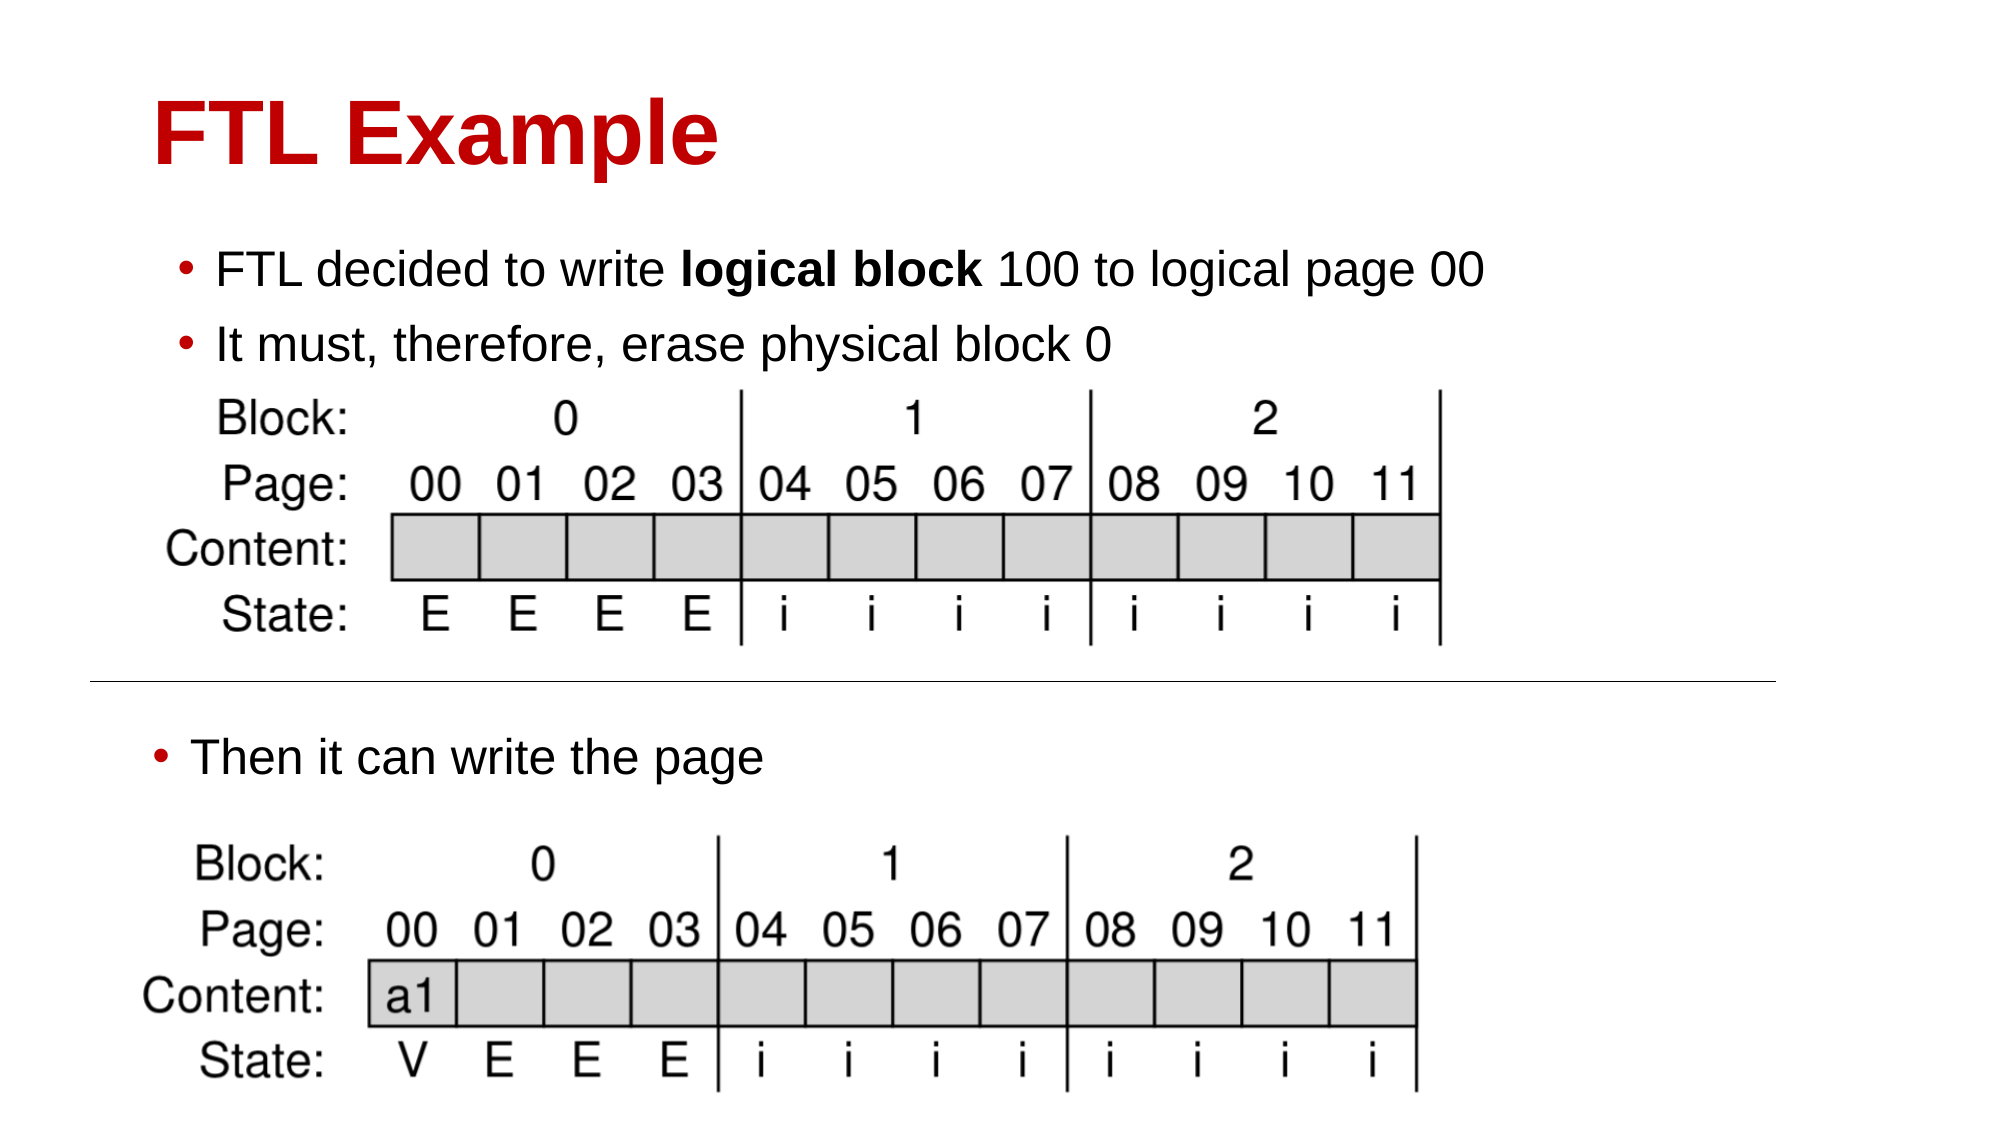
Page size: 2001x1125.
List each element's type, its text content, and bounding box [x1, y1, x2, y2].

picture [90, 800, 1589, 1114]
picture [104, 381, 1574, 663]
text_box FTL decided to write logical block 100 to logical page 00 It must, therefore, erase physical block 0 [162, 236, 1888, 390]
title FTL Example [137, 26, 1863, 244]
list Then it can write the page [137, 724, 1863, 878]
